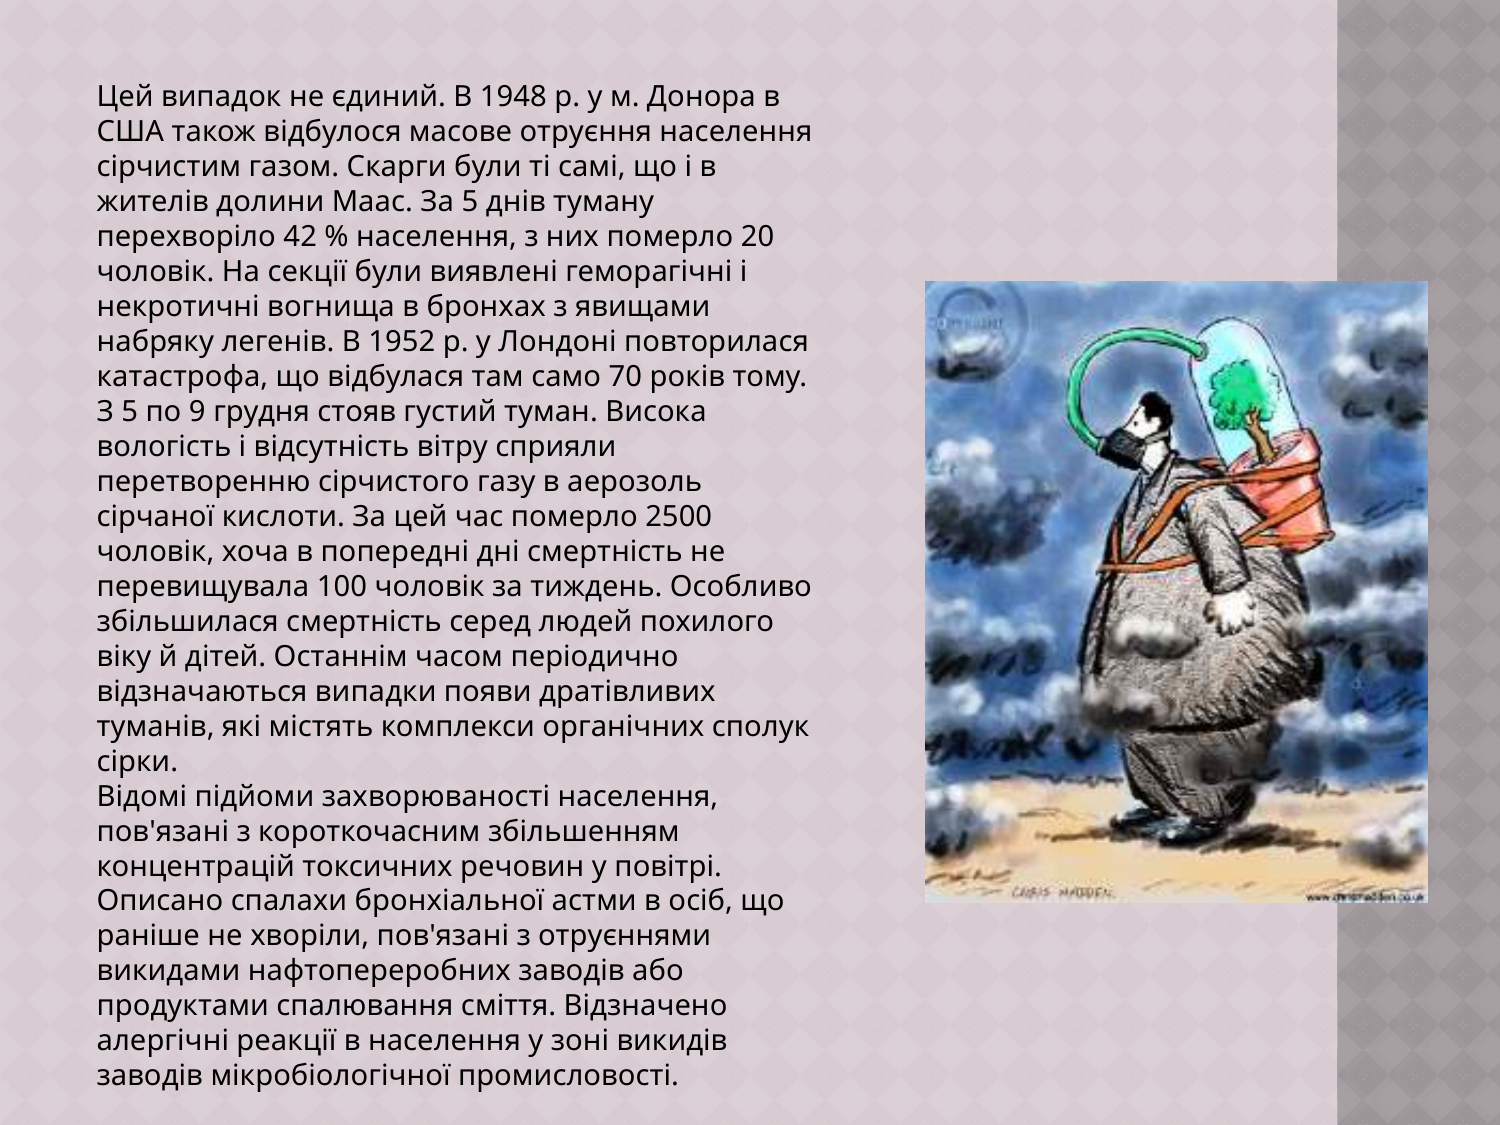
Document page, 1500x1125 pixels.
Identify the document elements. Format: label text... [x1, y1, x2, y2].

text_box Цей випадок не єдиний. В 1948 р. у м. Донора в США також відбулося масове отруєння населення сірчистим газом. Скарги були ті самі, що і в жителів долини Маас. За 5 днів туману перехворіло 42 % населення, з них померло 20 чоловік. На секції були виявлені геморагічні і некротичні вогнища в бронхах з явищами набряку легенів. В 1952 р. у Лондоні повторилася катастрофа, що відбулася там само 70 років тому. З 5 по 9 грудня стояв густий туман. Висока вологість і відсутність вітру сприяли перетворенню сірчистого газу в аерозоль сірчаної кислоти. За цей час померло 2500 чоловік, хоча в попередні дні смертність не перевищувала 100 чоловік за тиждень. Особливо збільшилася смертність серед людей похилого віку й дітей. Останнім часом періодично відзначаються випадки появи дратівливих туманів, які містять комплекси органічних сполук сірки. Відомі підйоми захворюваності населення, пов'язані з короткочасним збільшенням концентрацій токсичних речовин у повітрі. Описано спалахи бронхіальної астми в осіб, що раніше не хворіли, пов'язані з отруєннями викидами нафтопереробних заводів або продуктами спалювання сміття. Відзначено алергічні реакції в населення у зоні викидів заводів мікробіологічної промисловості. [81, 70, 832, 1099]
picture [925, 280, 1428, 903]
